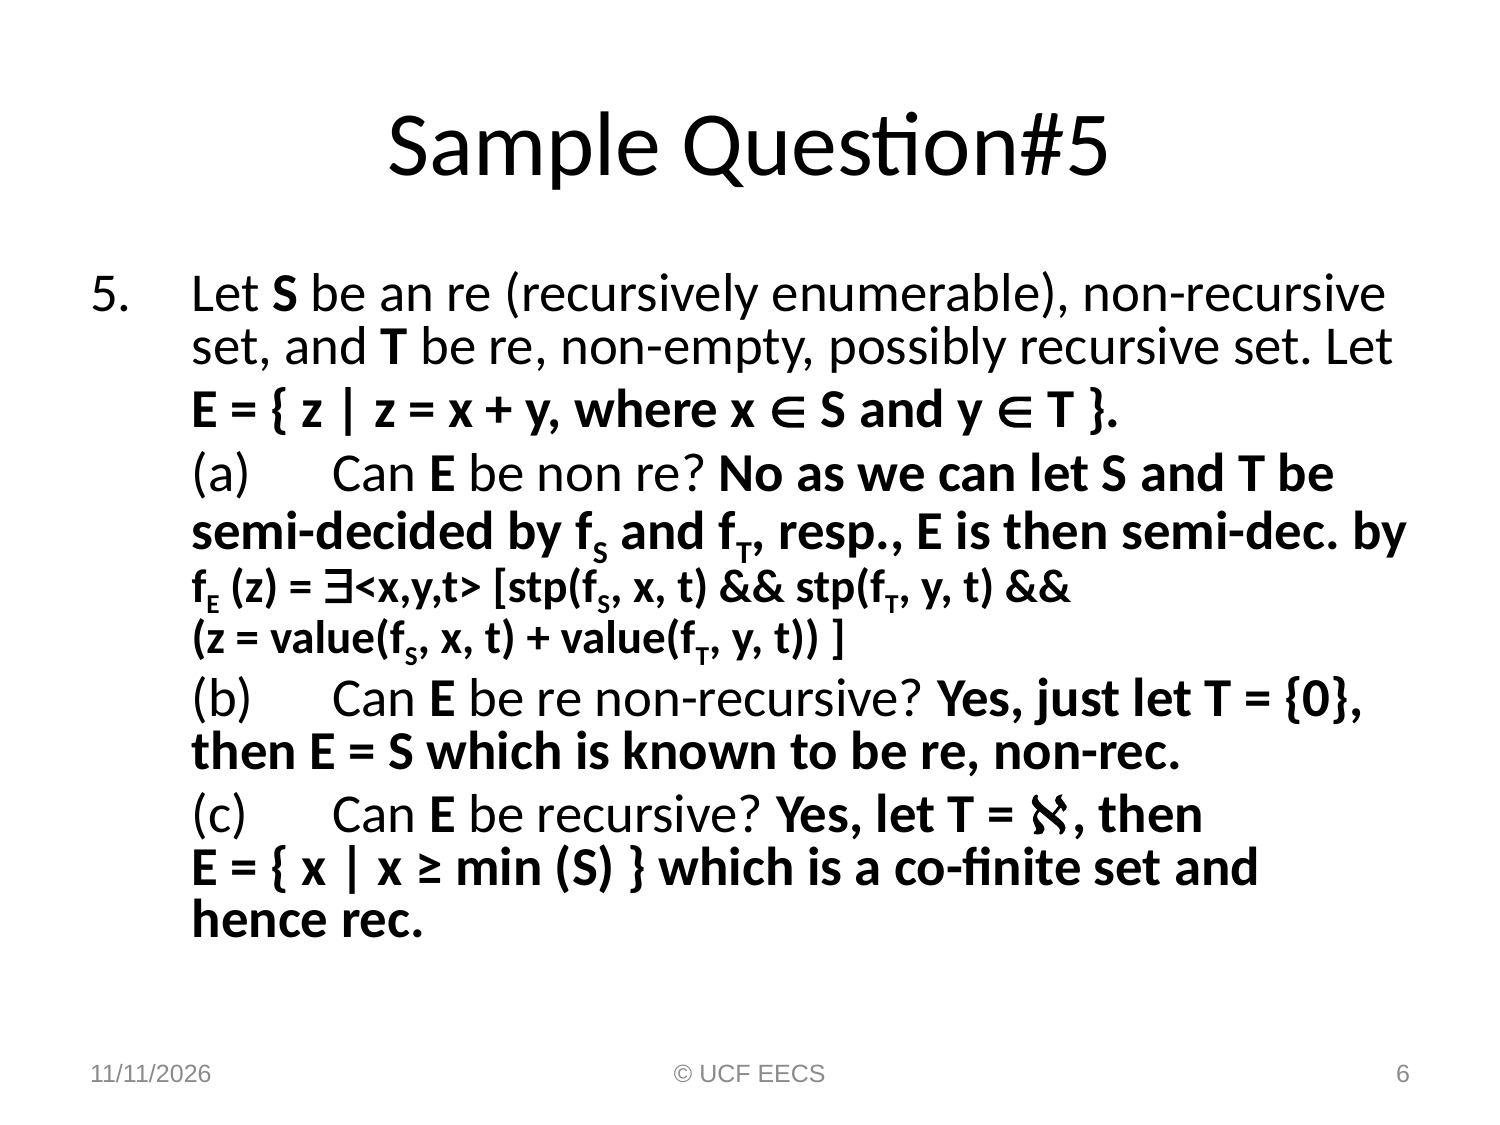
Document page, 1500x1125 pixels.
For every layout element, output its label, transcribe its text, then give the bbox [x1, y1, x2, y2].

list 5. Let S be an re (recursively enumerable), non-recursive set, and T be re, non-empty, possibly recursive set. Let E = { z | z = x + y, where x  S and y  T }. (a) Can E be non re? No as we can let S and T be semi-decided by fS and fT, resp., E is then semi-dec. by fE (z) = <x,y,t> [stp(fS, x, t) && stp(fT, y, t) && (z = value(fS, x, t) + value(fT, y, t)) ] (b) Can E be re non-recursive? Yes, just let T = {0}, then E = S which is known to be re, non-rec. (c) Can E be recursive? Yes, let T = , then E = { x | x ≥ min (S) } which is a co-finite set and hence rec. [75, 262, 1425, 1005]
title Sample Question#5 [75, 45, 1425, 233]
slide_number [75, 1042, 425, 1103]
footer © UCF EECS [512, 1042, 988, 1103]
slide_number 6 [1074, 1042, 1425, 1103]
